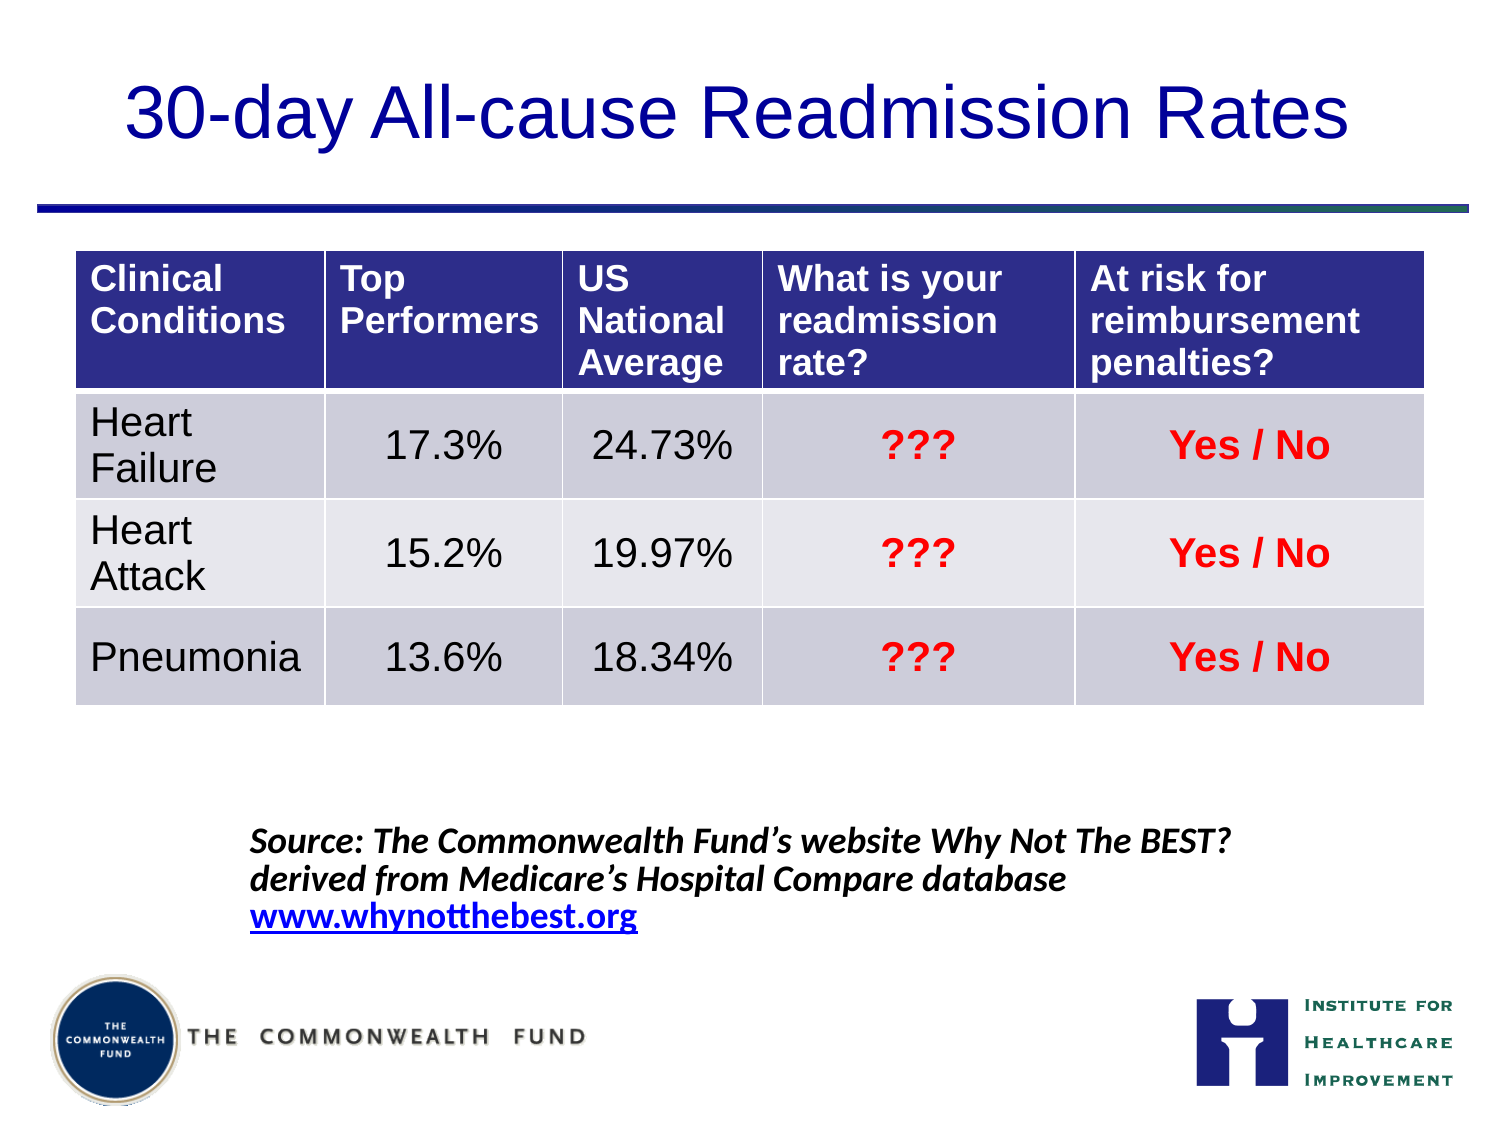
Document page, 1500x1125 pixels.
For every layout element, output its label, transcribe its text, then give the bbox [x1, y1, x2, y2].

table_cell Heart Attack [76, 500, 324, 606]
table_cell Yes / No [1076, 608, 1424, 705]
table_header US National Average [563, 251, 762, 388]
picture [49, 974, 588, 1107]
table_header Top Performers [326, 251, 562, 388]
title 30-day All-cause Readmission Rates [24, 24, 1451, 193]
table_header Clinical Conditions [76, 251, 324, 388]
table_cell 18.34% [563, 608, 762, 705]
table_cell Yes / No [1076, 500, 1424, 606]
table_cell www.whynotthebest.org [250, 901, 1287, 938]
table_cell ??? [763, 500, 1074, 606]
picture [1187, 987, 1463, 1096]
table_cell 17.3% [326, 394, 562, 498]
table_cell 19.97% [563, 500, 762, 606]
table_cell Heart Failure [76, 394, 324, 498]
table_header Source: The Commonwealth Fund’s website Why Not The BEST? derived from Medicare’s Hospital Compare database [250, 825, 1287, 901]
table_cell Yes / No [1076, 394, 1424, 498]
table_cell 13.6% [326, 608, 562, 705]
table_header At risk for reimbursement penalties? [1076, 251, 1424, 388]
table_cell ??? [763, 394, 1074, 498]
table_cell 24.73% [563, 394, 762, 498]
table_cell ??? [763, 608, 1074, 705]
table_cell 15.2% [326, 500, 562, 606]
table_header What is your readmission rate? [763, 251, 1074, 388]
table_cell Pneumonia [76, 608, 324, 705]
